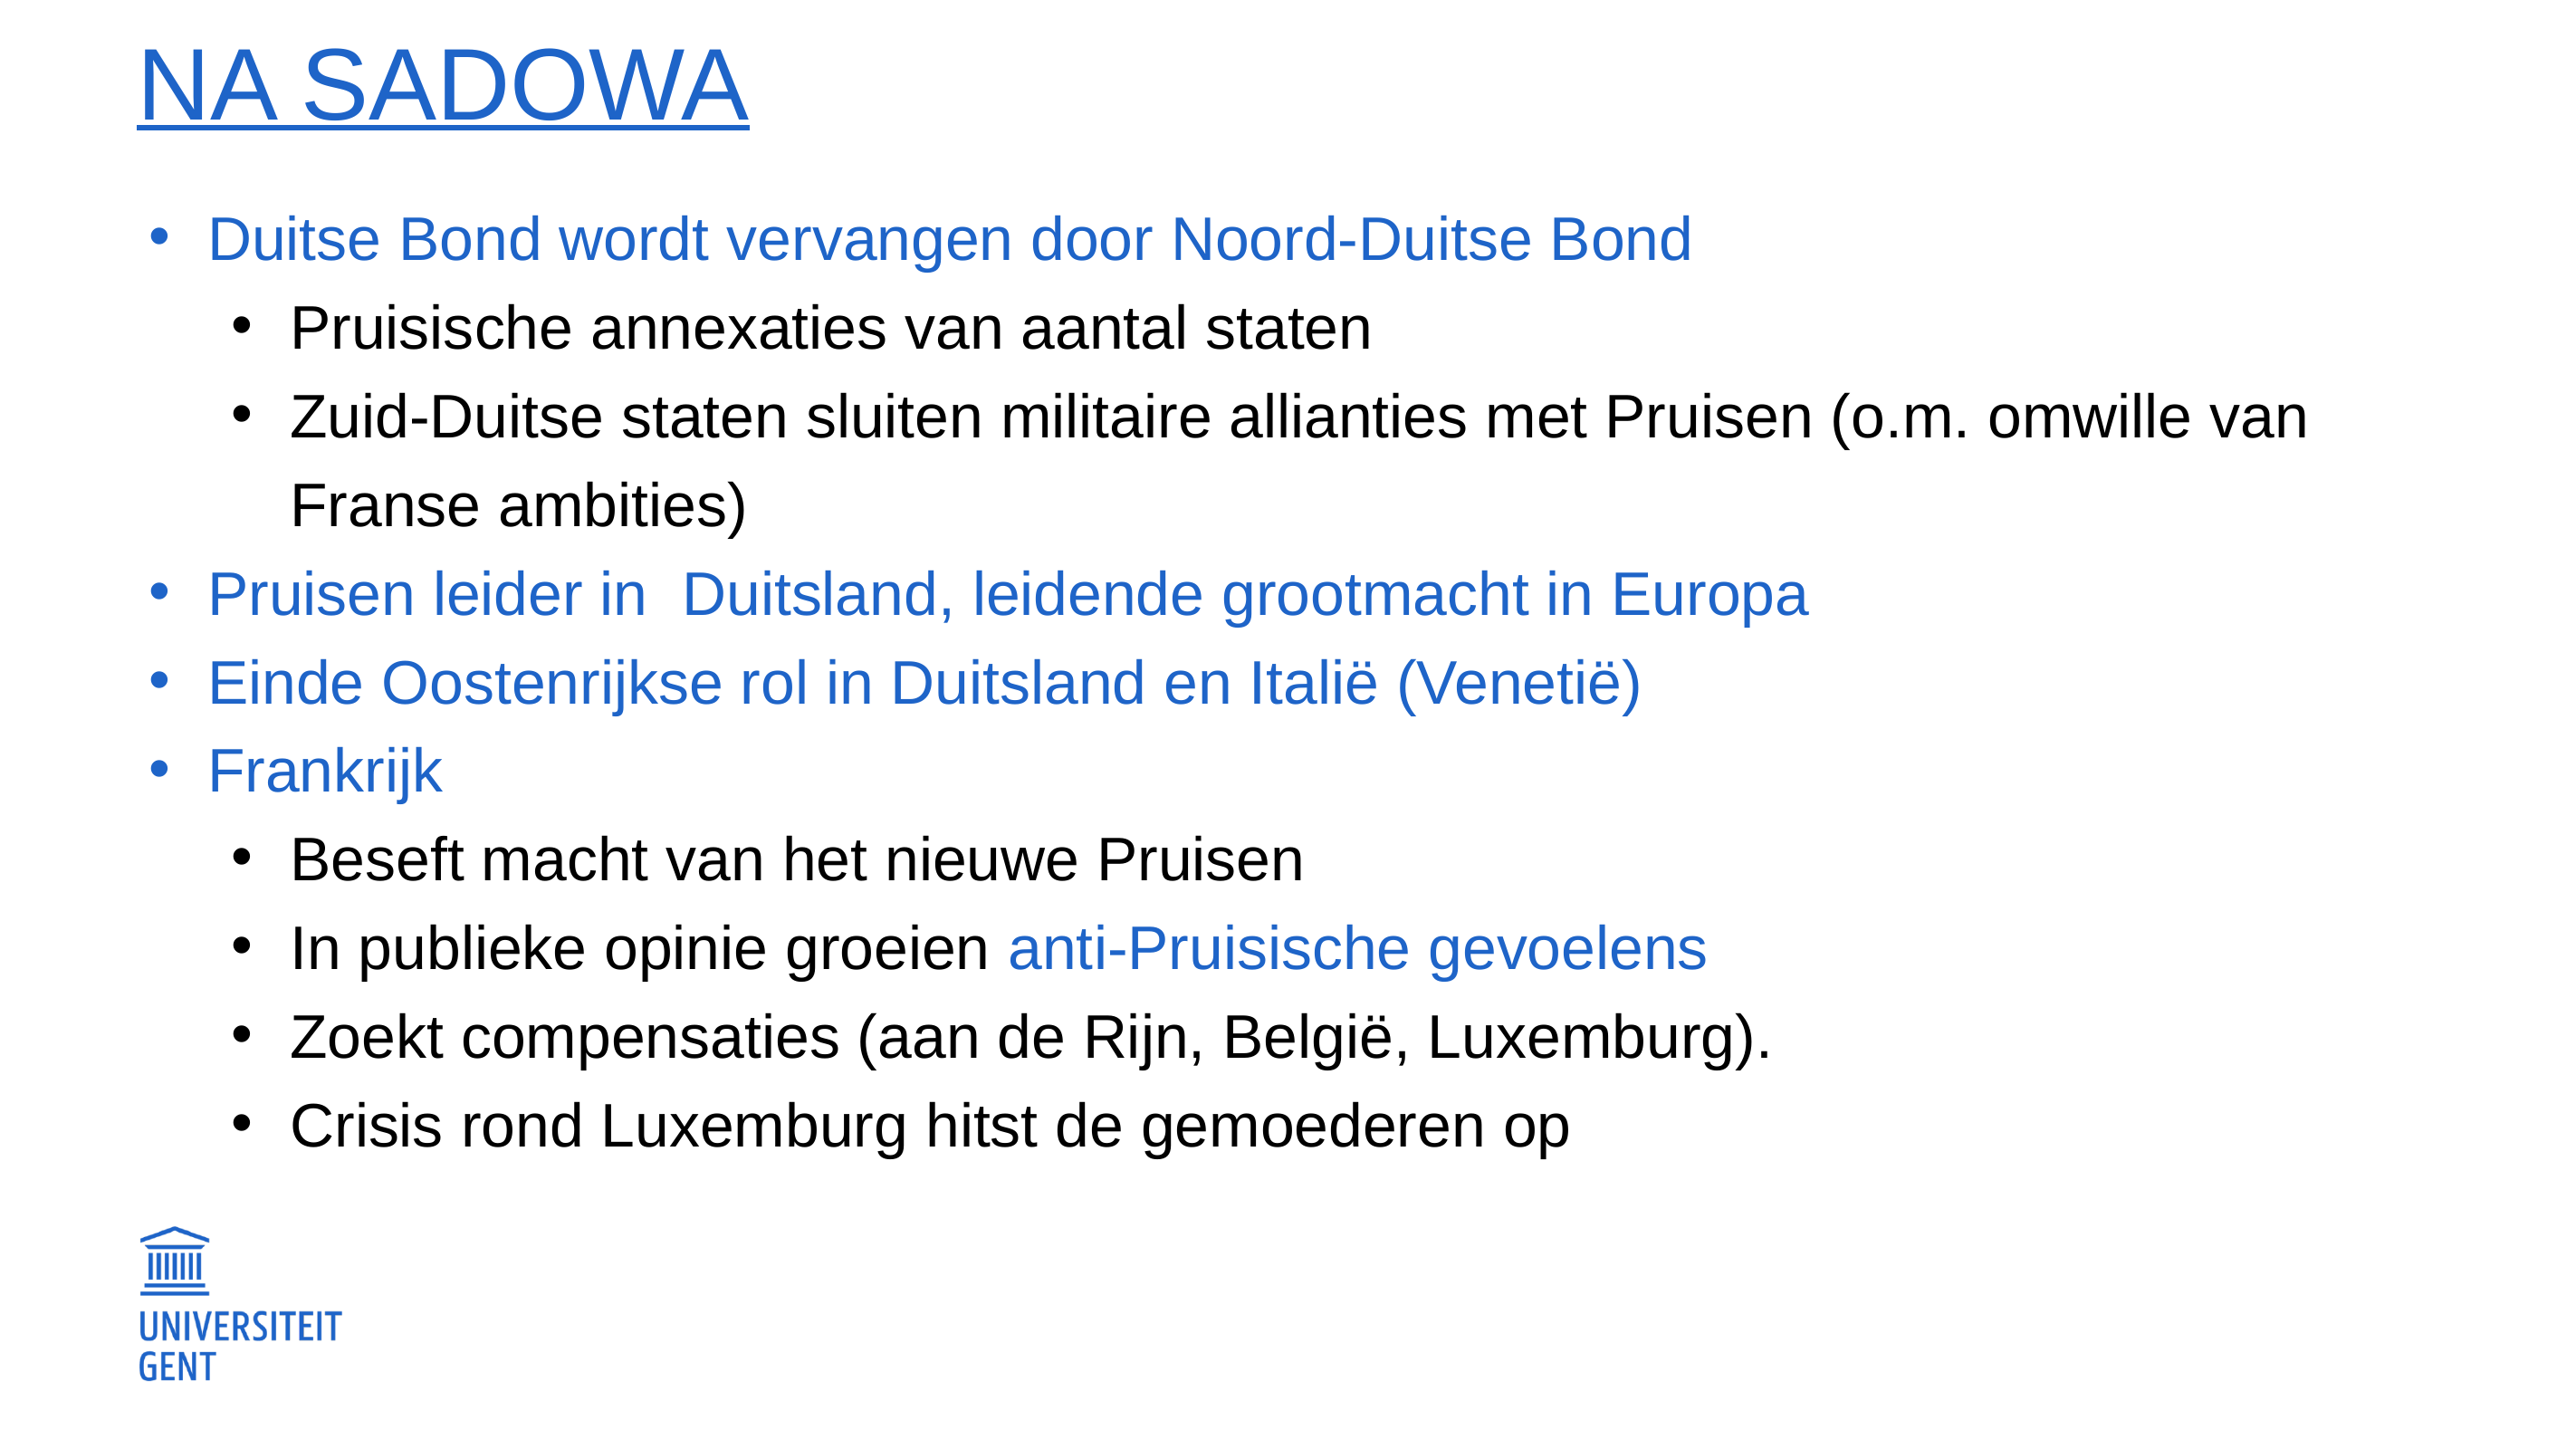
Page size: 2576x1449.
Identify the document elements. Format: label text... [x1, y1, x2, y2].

list Duitse Bond wordt vervangen door Noord-Duitse Bond Pruisische annexaties van aantal staten Zuid-Duitse staten sluiten militaire allianties met Pruisen (o.m. omwille van Franse ambities) Pruisen leider in Duitsland, leidende grootmacht in Europa Einde Oostenrijkse rol in Duitsland en Italië (Venetië) Frankrijk Beseft macht van het nieuwe Pruisen In publieke opinie groeien anti-Pruisische gevoelens Zoekt compensaties (aan de Rijn, België, Luxemburg). Crisis rond Luxemburg hitst de gemoederen op [124, 177, 2456, 1173]
picture [72, 1174, 415, 1449]
title Na Sadowa [123, 20, 2456, 149]
